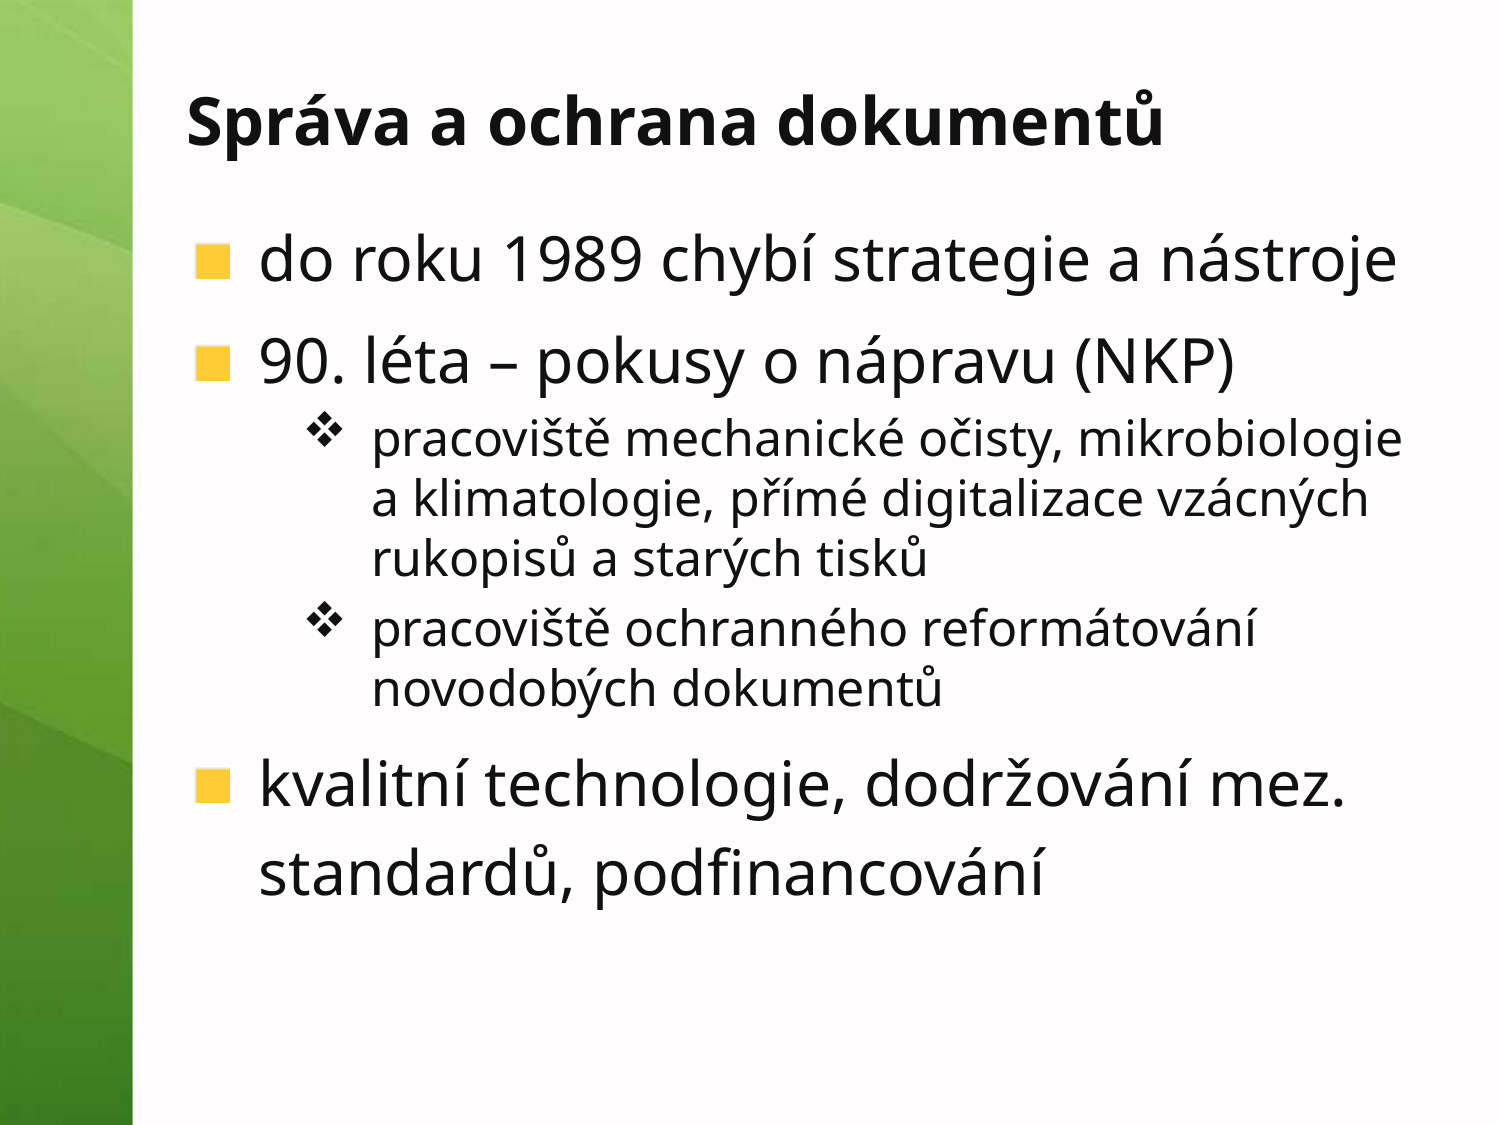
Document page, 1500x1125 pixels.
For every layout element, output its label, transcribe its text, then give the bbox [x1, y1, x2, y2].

title Správa a ochrana dokumentů [171, 77, 1447, 161]
picture [0, 0, 1500, 1125]
list do roku 1989 chybí strategie a nástroje 90. léta – pokusy o nápravu (NKP) pracoviště mechanické očisty, mikrobiologie a klimatologie, přímé digitalizace vzácných rukopisů a starých tisků pracoviště ochranného reformátování novodobých dokumentů kvalitní technologie, dodržování mez. standardů, podfinancování [171, 196, 1447, 1094]
